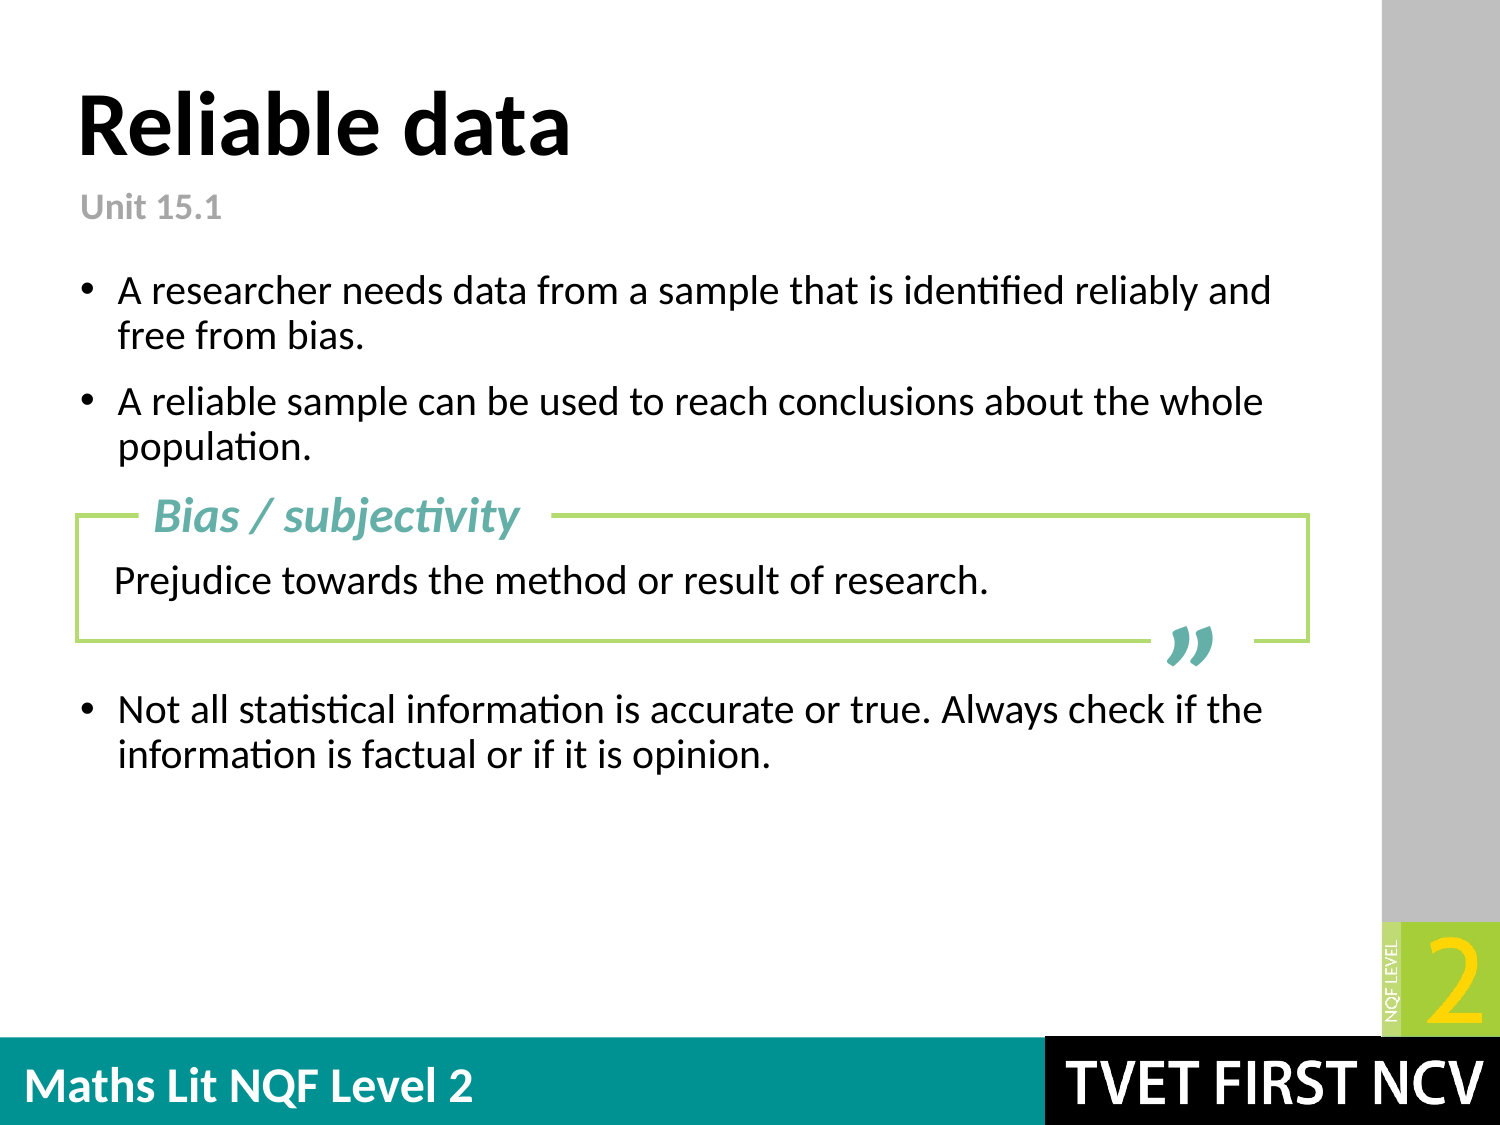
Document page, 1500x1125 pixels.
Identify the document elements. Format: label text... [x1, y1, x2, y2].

list A researcher needs data from a sample that is identified reliably and free from bias. A reliable sample can be used to reach conclusions about the whole population. Not all statistical information is accurate or true. Always check if the information is factual or if it is opinion. [65, 261, 1363, 997]
picture [1065, 1050, 1484, 1120]
list Unit 15.1 [65, 179, 1363, 230]
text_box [76, 482, 1309, 685]
picture [1381, 922, 1500, 1037]
title Reliable data [62, 68, 1360, 187]
